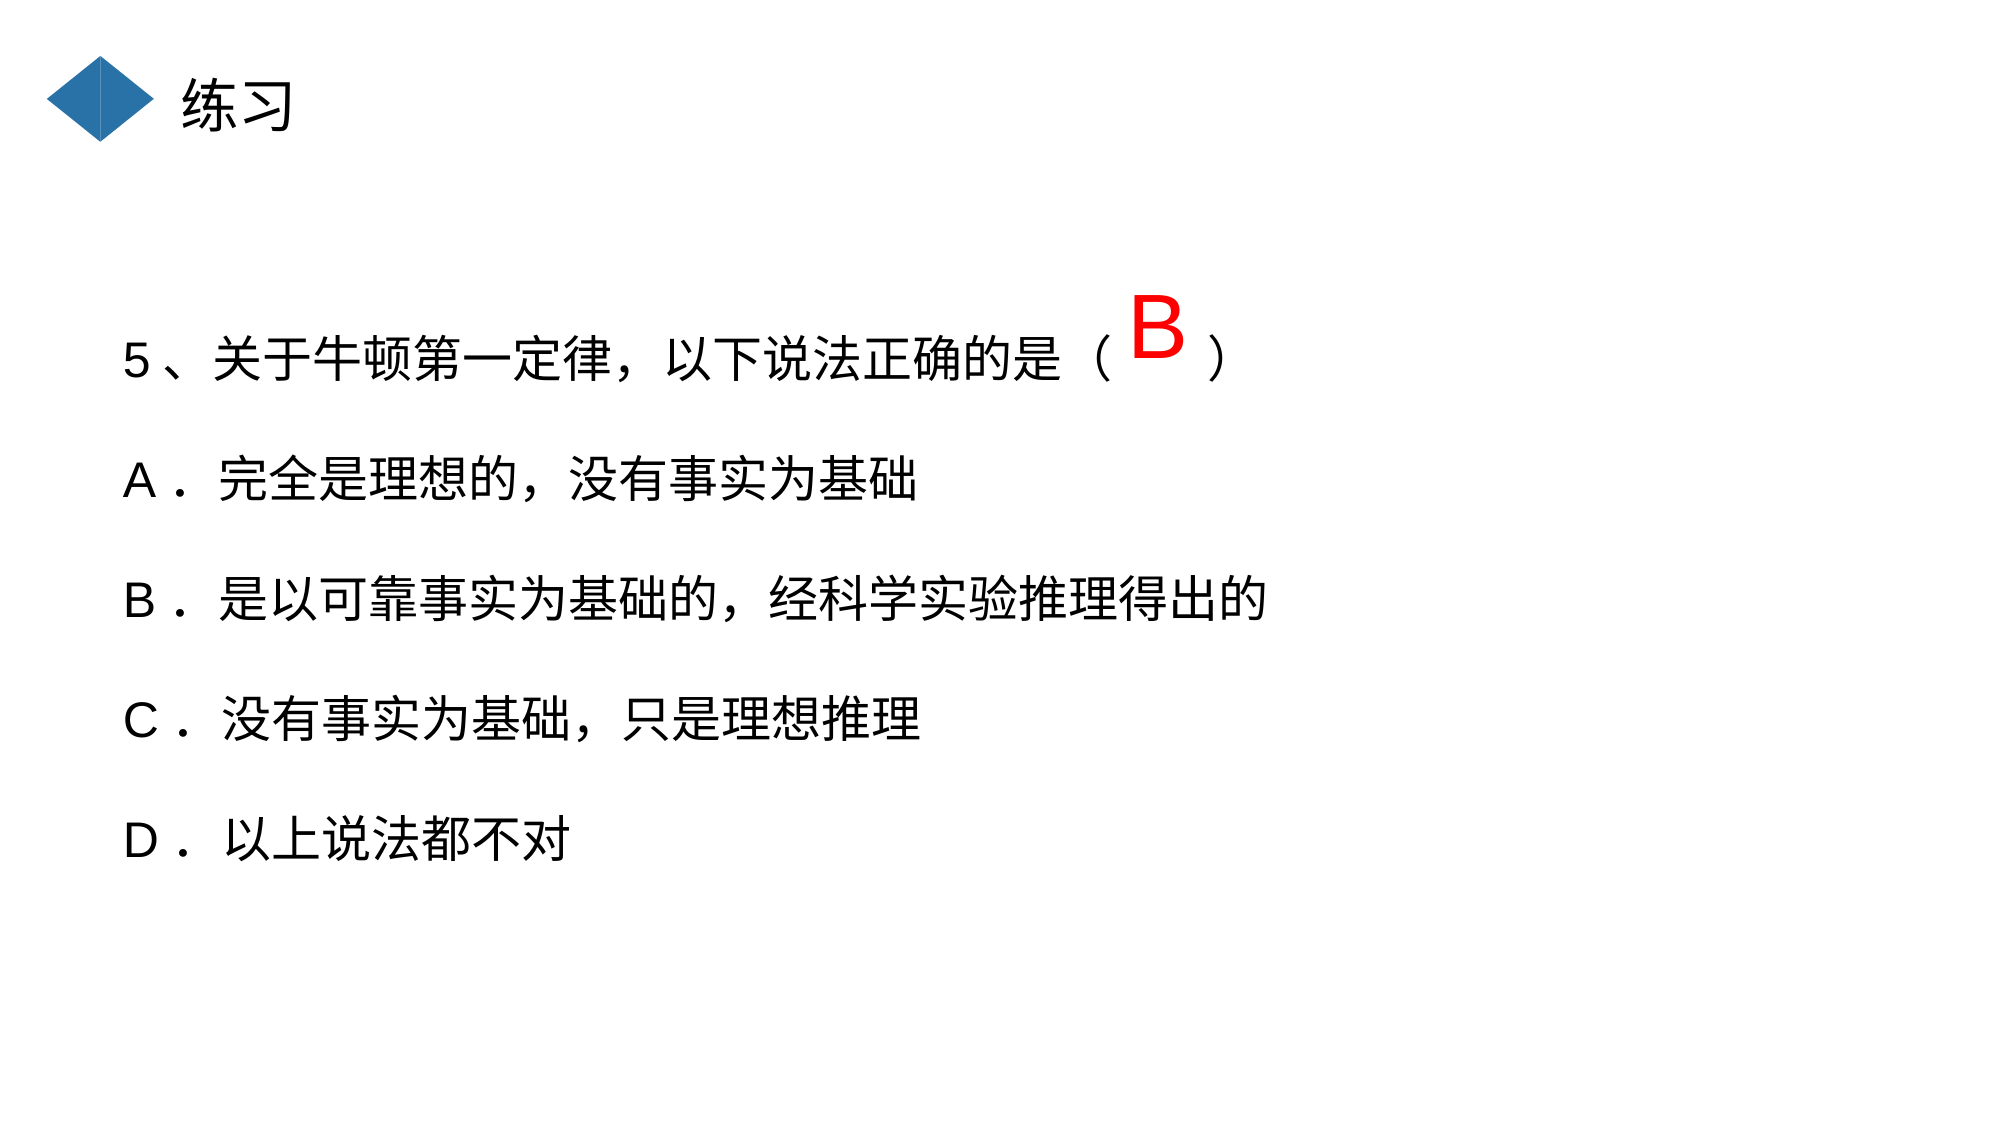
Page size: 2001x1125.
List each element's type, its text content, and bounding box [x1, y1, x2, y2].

text_box 5、关于牛顿第一定律，以下说法正确的是（ ） A．完全是理想的，没有事实为基础 B．是以可靠事实为基础的，经科学实验推理得出的 C．没有事实为基础，只是理想推理 D．以上说法都不对 [108, 260, 1452, 875]
text_box 练习 [165, 62, 312, 147]
text_box B [1112, 260, 1243, 385]
